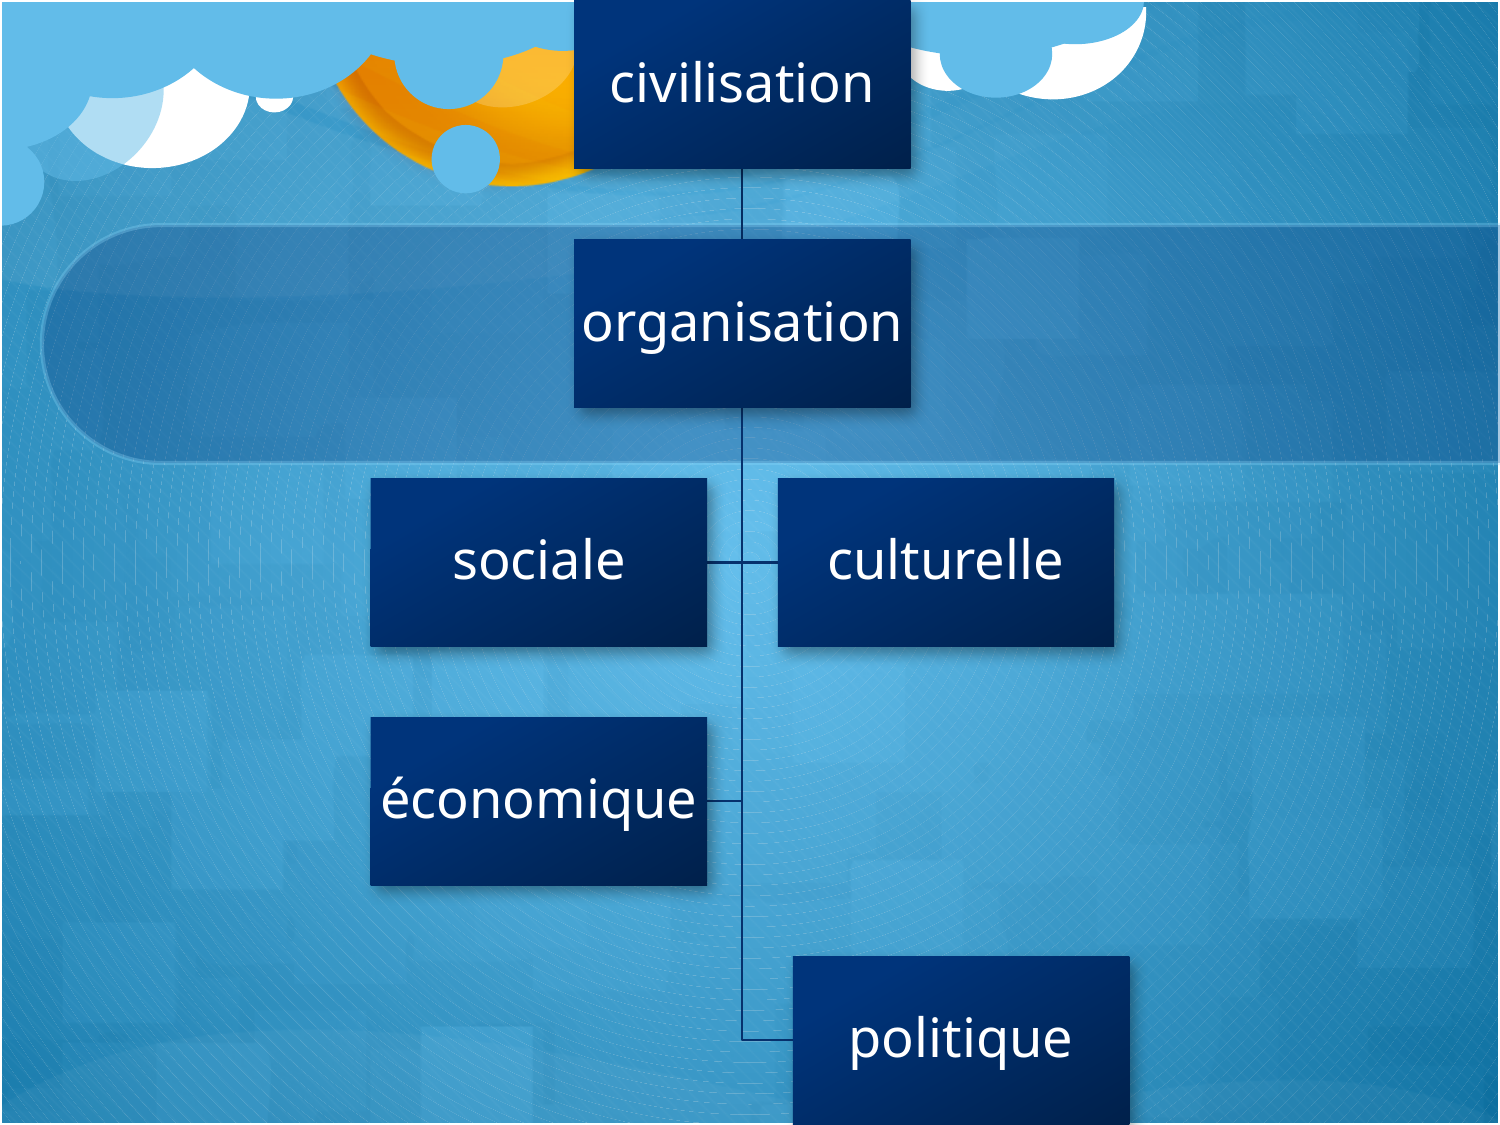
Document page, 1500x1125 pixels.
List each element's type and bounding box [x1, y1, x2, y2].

list [0, 0, 1500, 1125]
